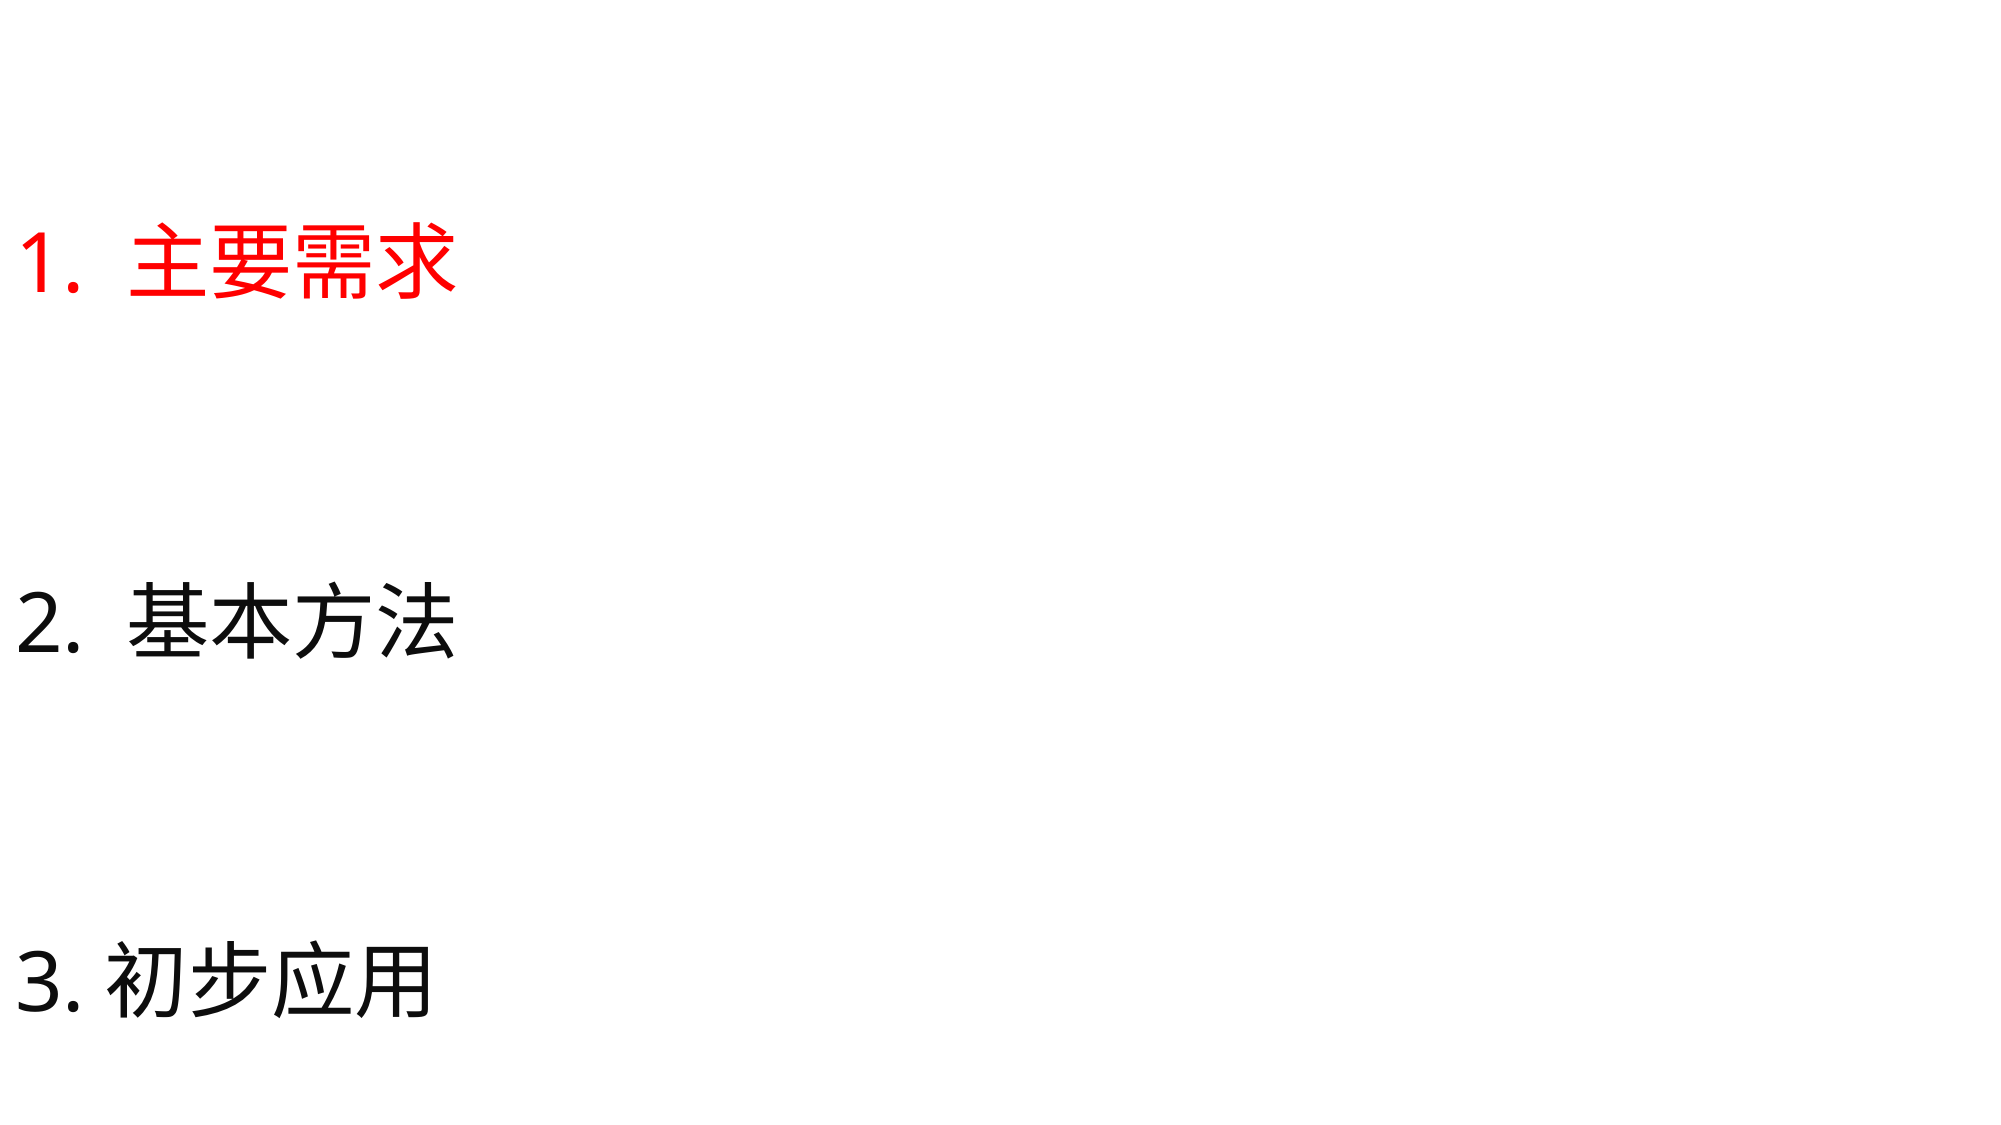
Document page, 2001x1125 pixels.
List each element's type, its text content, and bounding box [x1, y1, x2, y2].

title 1. 主要需求 2. 基本方法 3.初步应用 [0, 87, 2000, 1038]
